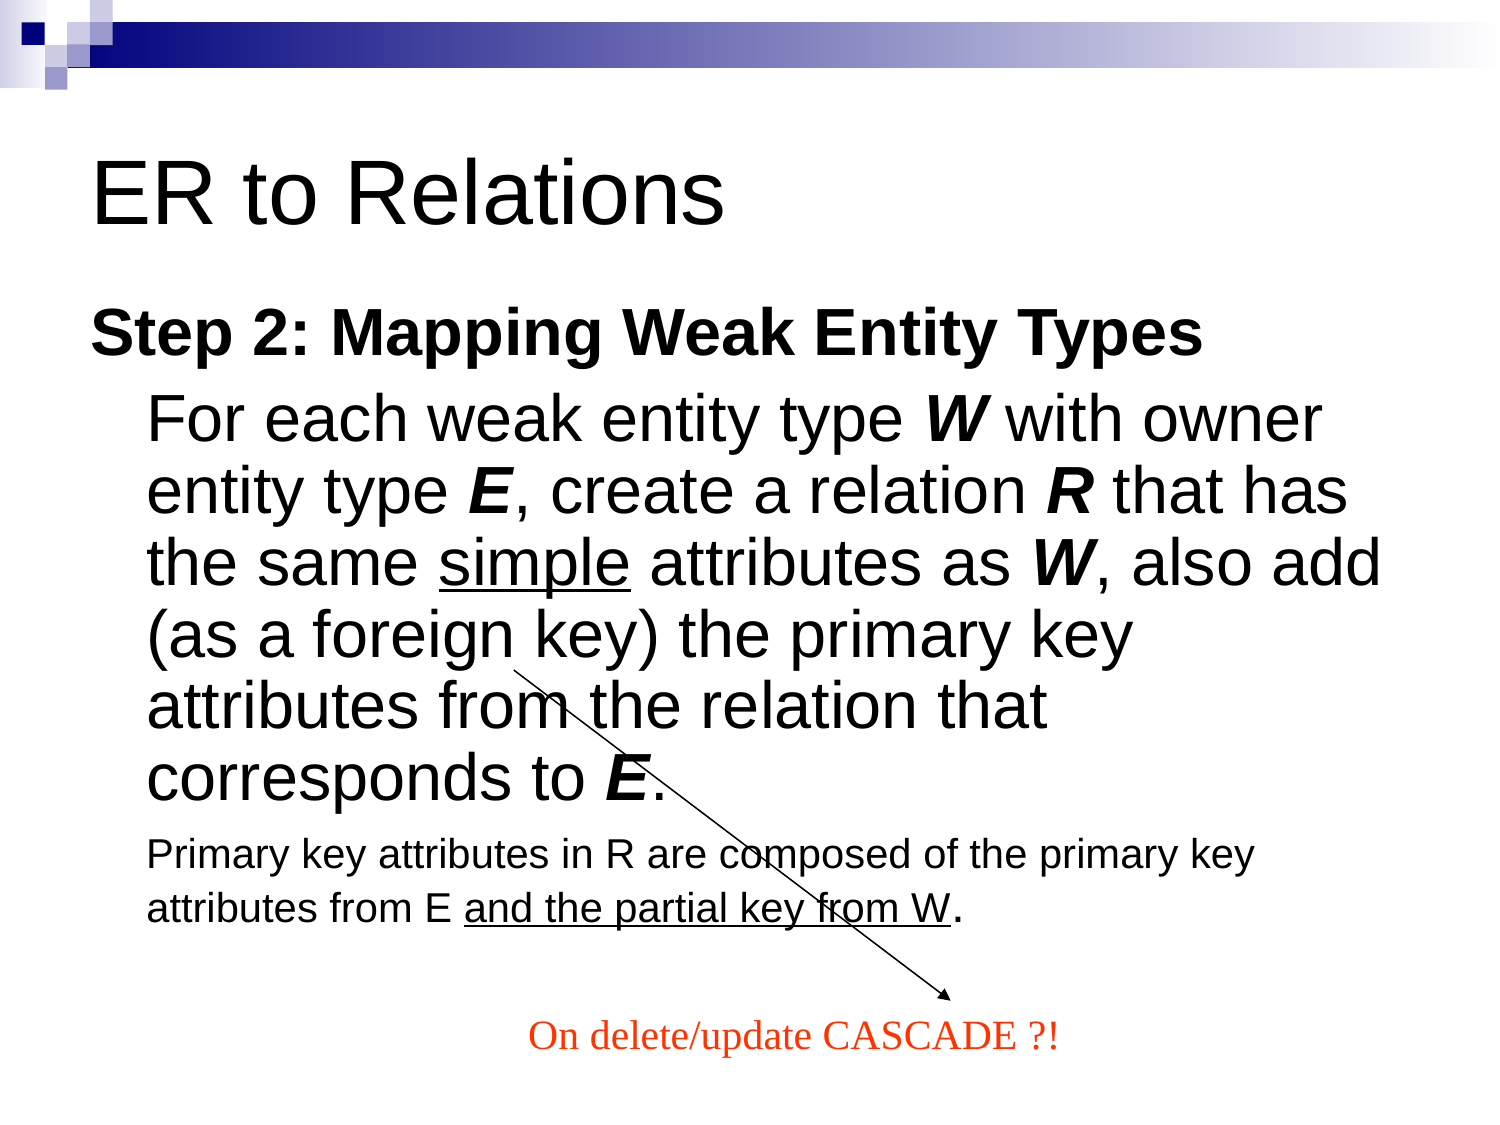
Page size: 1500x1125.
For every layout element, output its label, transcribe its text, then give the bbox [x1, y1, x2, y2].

text_box [513, 669, 951, 1001]
title ER to Relations [74, 74, 1426, 290]
list Step 2: Mapping Weak Entity Types For each weak entity type W with owner entity type E, create a relation R that has the same simple attributes as W, also add (as a foreign key) the primary key attributes from the relation that corresponds to E. Primary key attributes in R are composed of the primary key attributes from E and the partial key from W. [74, 290, 1426, 990]
text_box On delete/update CASCADE ?! [513, 1000, 1076, 1066]
